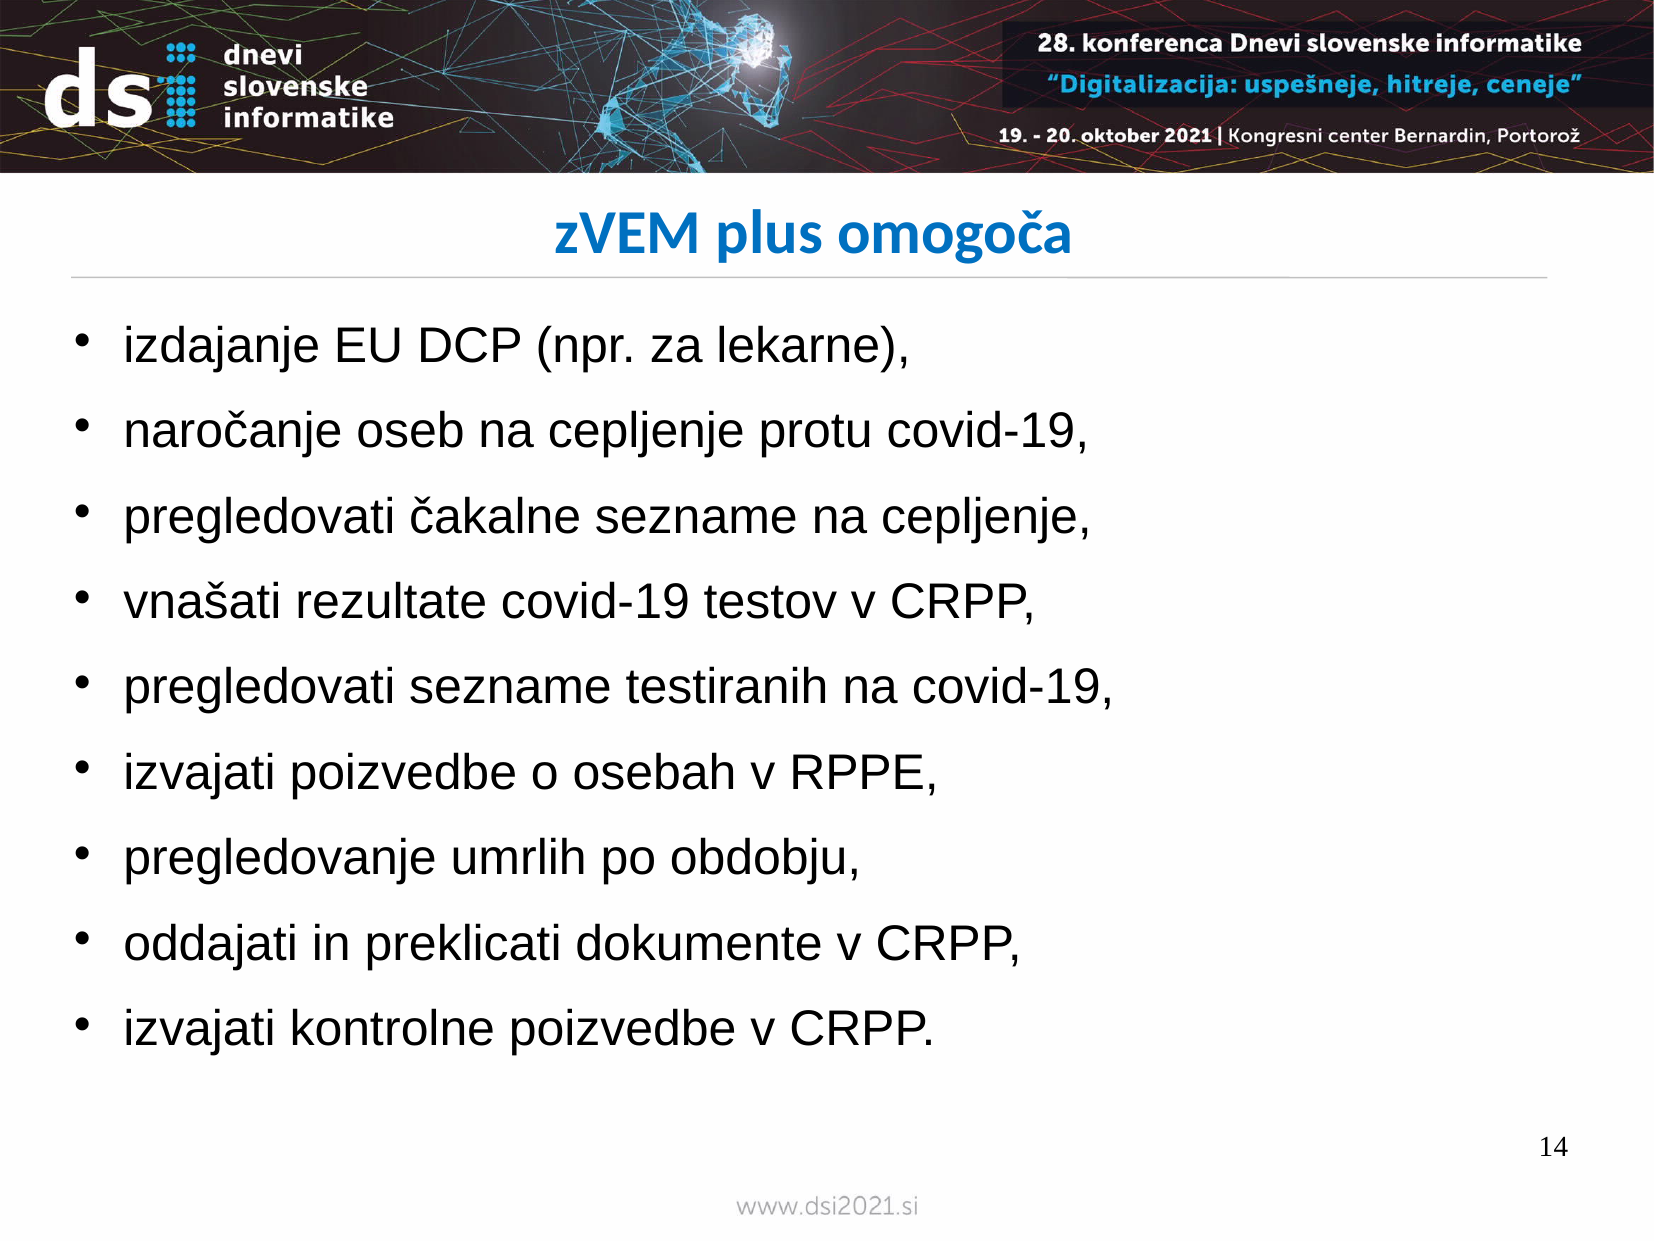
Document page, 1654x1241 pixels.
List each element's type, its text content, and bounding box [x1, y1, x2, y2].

picture [0, 0, 1654, 1241]
text_box izdajanje EU DCP (npr. za lekarne), naročanje oseb na cepljenje protu covid-19, pregledovati čakalne sezname na cepljenje, vnašati rezultate covid-19 testov v CRPP, pregledovati sezname testiranih na covid-19, izvajati poizvedbe o osebah v RPPE, pregledovanje umrlih po obdobju, oddajati in preklicati dokumente v CRPP, izvajati kontrolne poizvedbe v CRPP. [59, 310, 1566, 1176]
slide_number 14 [1185, 1129, 1569, 1213]
text_box zVEM plus omogoča [57, 159, 1572, 299]
